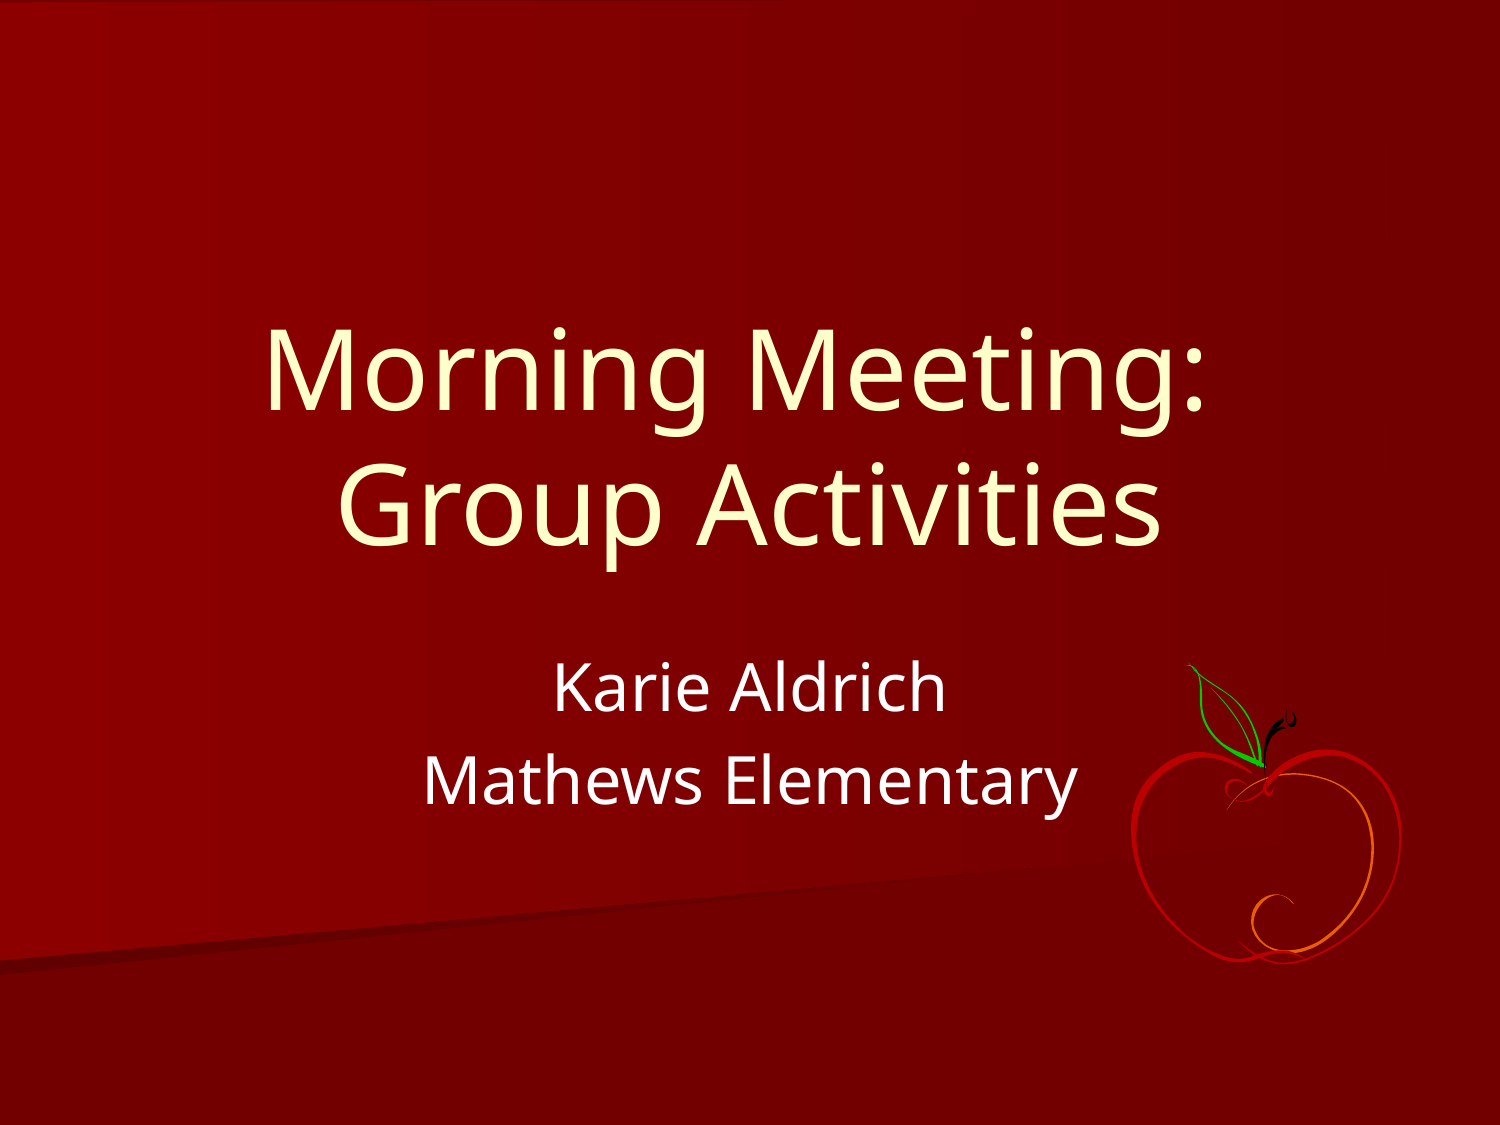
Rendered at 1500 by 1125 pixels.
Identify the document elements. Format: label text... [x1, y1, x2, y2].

picture [1124, 662, 1410, 973]
title Morning Meeting: Group Activities [112, 289, 1388, 576]
subtitle Karie Aldrich Mathews Elementary [224, 637, 1276, 926]
